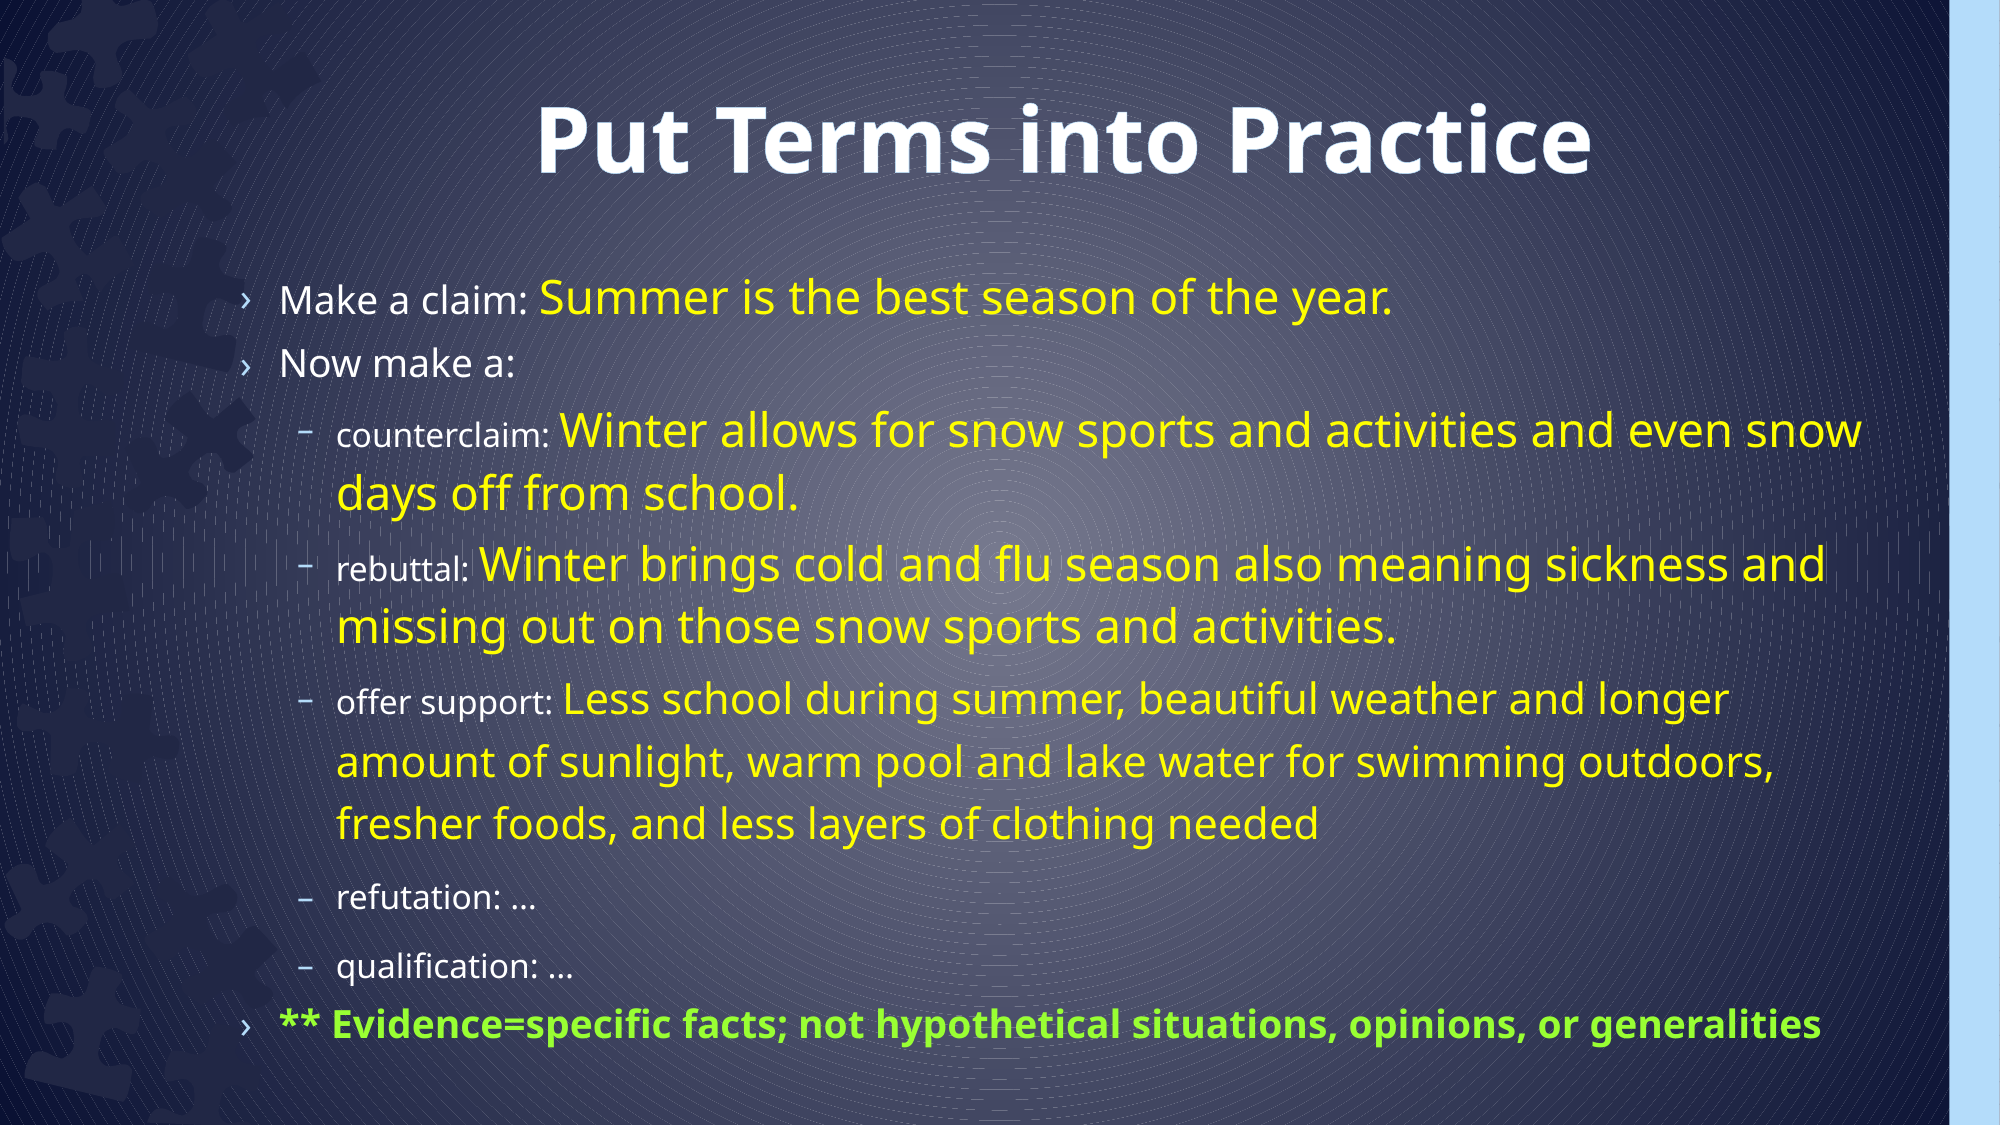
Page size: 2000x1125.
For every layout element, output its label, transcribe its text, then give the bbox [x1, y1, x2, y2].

title Put Terms into Practice [261, 29, 1867, 200]
list Make a claim: Summer is the best season of the year. Now make a: counterclaim: Winter allows for snow sports and activities and even snow days off from school. rebuttal: Winter brings cold and flu season also meaning sickness and missing out on those snow sports and activities. offer support: Less school during summer, beautiful weather and longer amount of sunlight, warm pool and lake water for swimming outdoors, fresher foods, and less layers of clothing needed refutation: … qualification: … ** Evidence=specific facts; not hypothetical situations, opinions, or generalities [224, 200, 1888, 1063]
